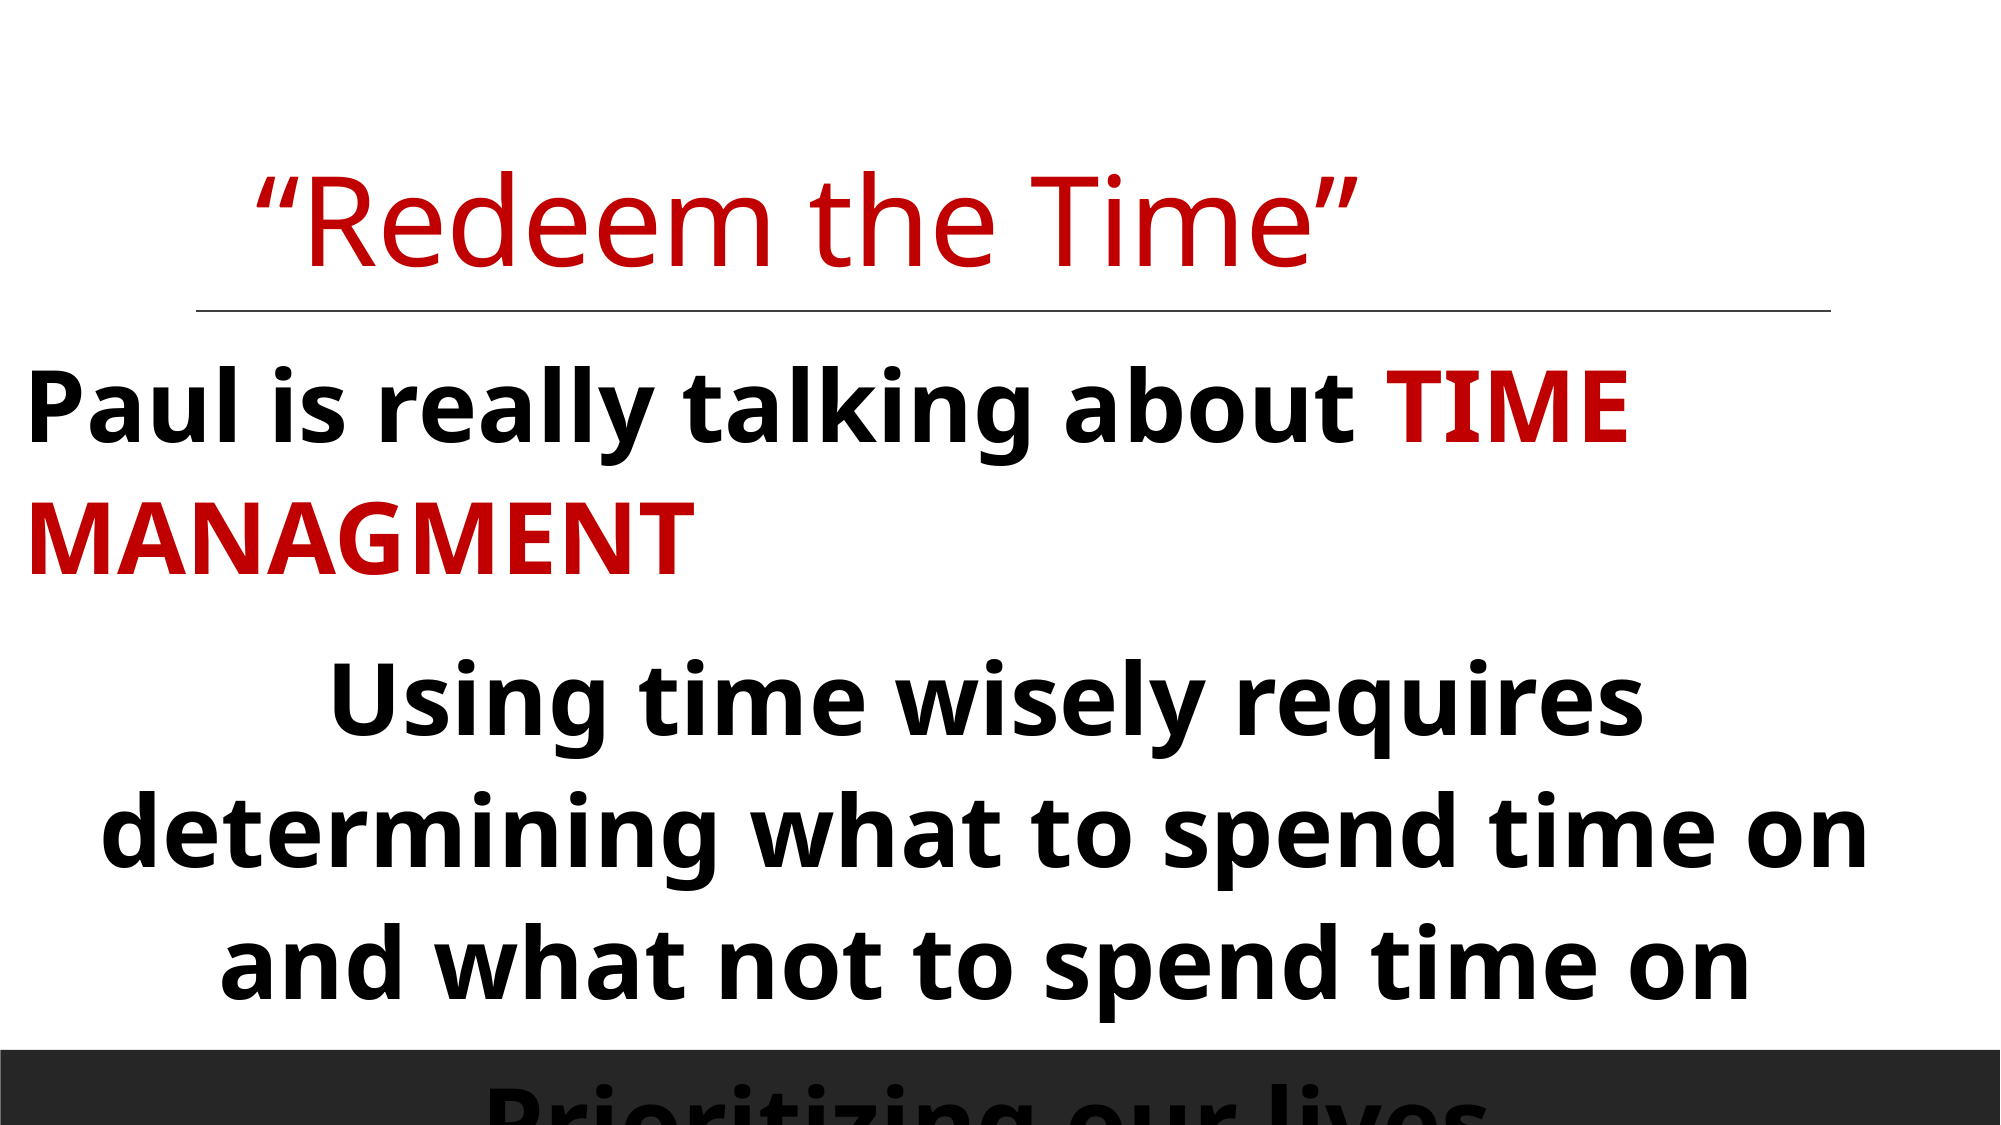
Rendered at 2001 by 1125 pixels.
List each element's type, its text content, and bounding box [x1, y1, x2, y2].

list Paul is really talking about TIME MANAGMENT Using time wisely requires determining what to spend time on and what not to spend time on Prioritizing our lives [23, 322, 1951, 1051]
title “Redeem the Time” [240, 63, 1891, 302]
